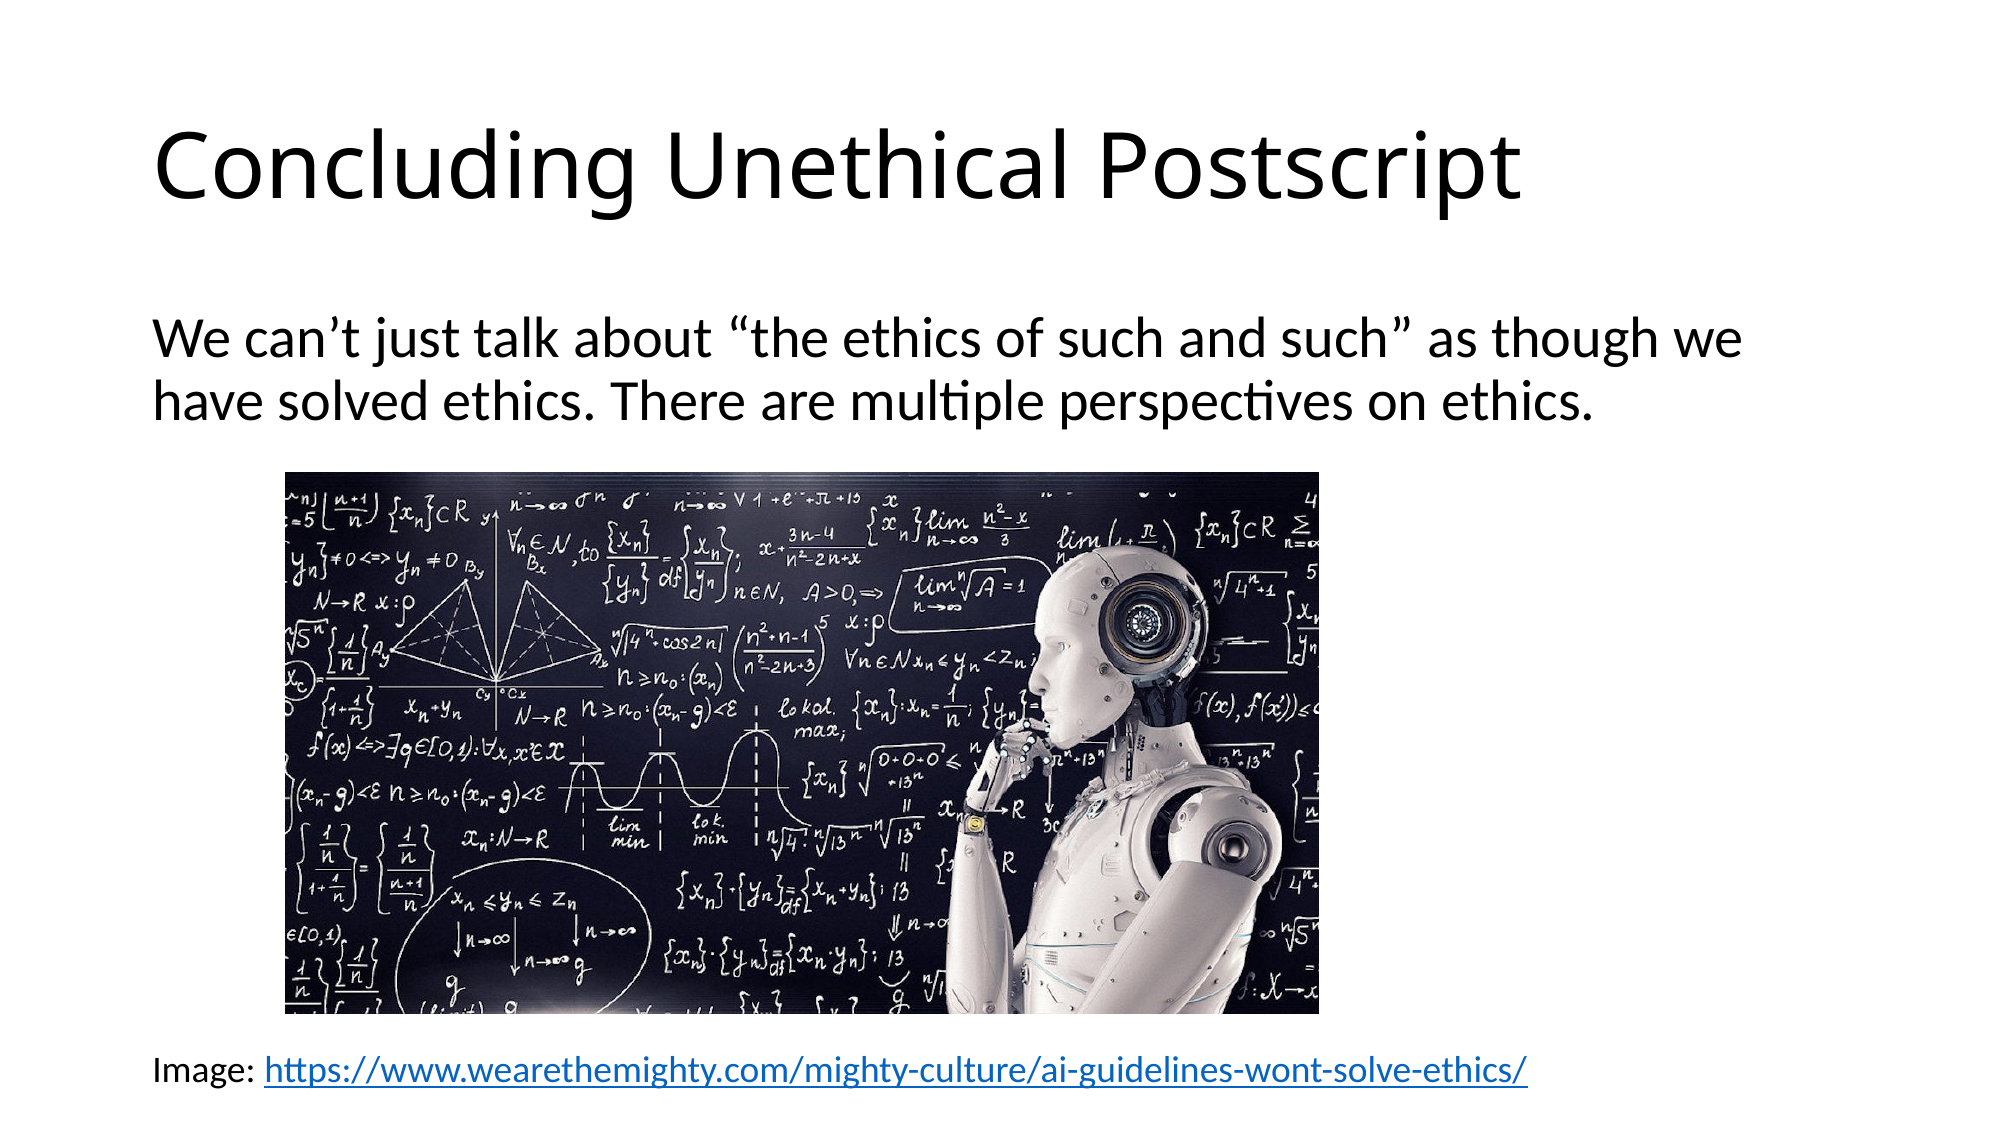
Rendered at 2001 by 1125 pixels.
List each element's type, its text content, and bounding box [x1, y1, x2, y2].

text_box Image: https://www.wearethemighty.com/mighty-culture/ai-guidelines-wont-solve-ethics/ [137, 1038, 1565, 1098]
picture [285, 472, 1319, 1014]
list We can’t just talk about “the ethics of such and such” as though we have solved ethics. There are multiple perspectives on ethics. [137, 299, 1863, 1014]
title Concluding Unethical Postscript [137, 59, 1863, 278]
